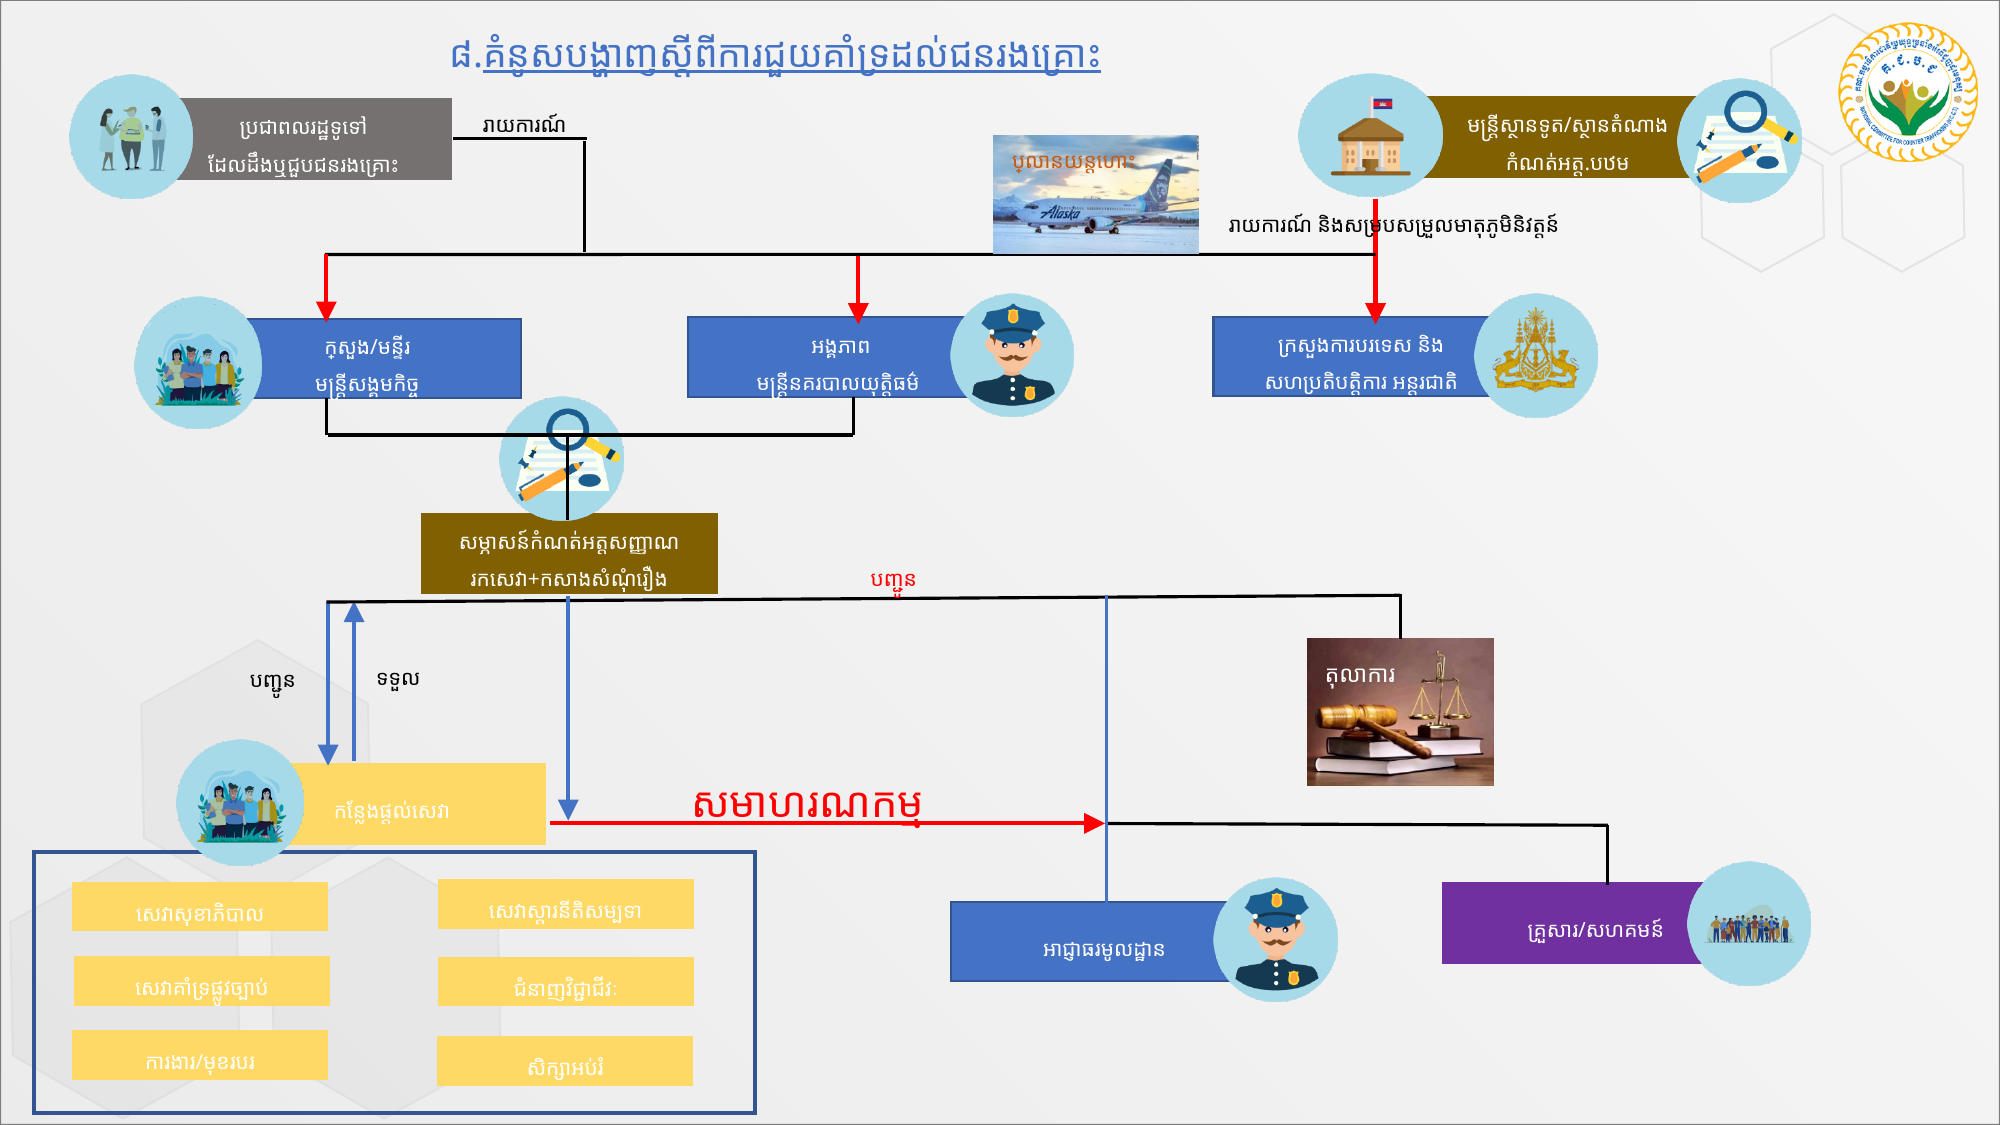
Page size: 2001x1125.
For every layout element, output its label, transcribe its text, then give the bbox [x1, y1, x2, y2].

text_box ៨.គំនូសបង្ហាញស្តីពីការជួយគាំទ្រដល់ជនរងគ្រោះ [402, 0, 1443, 83]
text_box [1442, 861, 1811, 986]
picture [1677, 78, 1802, 203]
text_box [1298, 73, 1740, 198]
text_box សមាហរណកម្ម [676, 824, 939, 833]
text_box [69, 74, 452, 199]
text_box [569, 595, 1106, 603]
text_box រាយការណ៍ [468, 104, 622, 145]
text_box ការងារ/មុខរបរ [72, 1030, 328, 1080]
picture [1838, 22, 1978, 162]
text_box បញ្ជូន [855, 558, 983, 595]
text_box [234, 601, 488, 766]
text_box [136, 296, 521, 421]
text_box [1213, 198, 1635, 325]
picture [1307, 638, 1494, 786]
text_box ជំនាញវិជ្ជាជីវៈ [438, 957, 694, 1006]
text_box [1107, 595, 1400, 603]
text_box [1213, 325, 1599, 418]
text_box [33, 851, 756, 1114]
text_box សិក្សាអប់រំ [437, 1036, 693, 1086]
text_box សេវាស្ដារនីតិសម្បទា [438, 879, 694, 929]
text_box សេវាសុខាភិបាល [72, 882, 328, 931]
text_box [687, 293, 1074, 418]
picture [134, 302, 262, 429]
text_box សមាហរណកម្ម [676, 768, 939, 823]
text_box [950, 877, 1337, 1002]
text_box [421, 436, 717, 594]
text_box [176, 739, 546, 867]
text_box សេវាគាំទ្រផ្លូវច្បាប់ [74, 956, 330, 1006]
picture [993, 135, 1199, 254]
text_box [326, 595, 568, 603]
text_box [421, 396, 717, 435]
